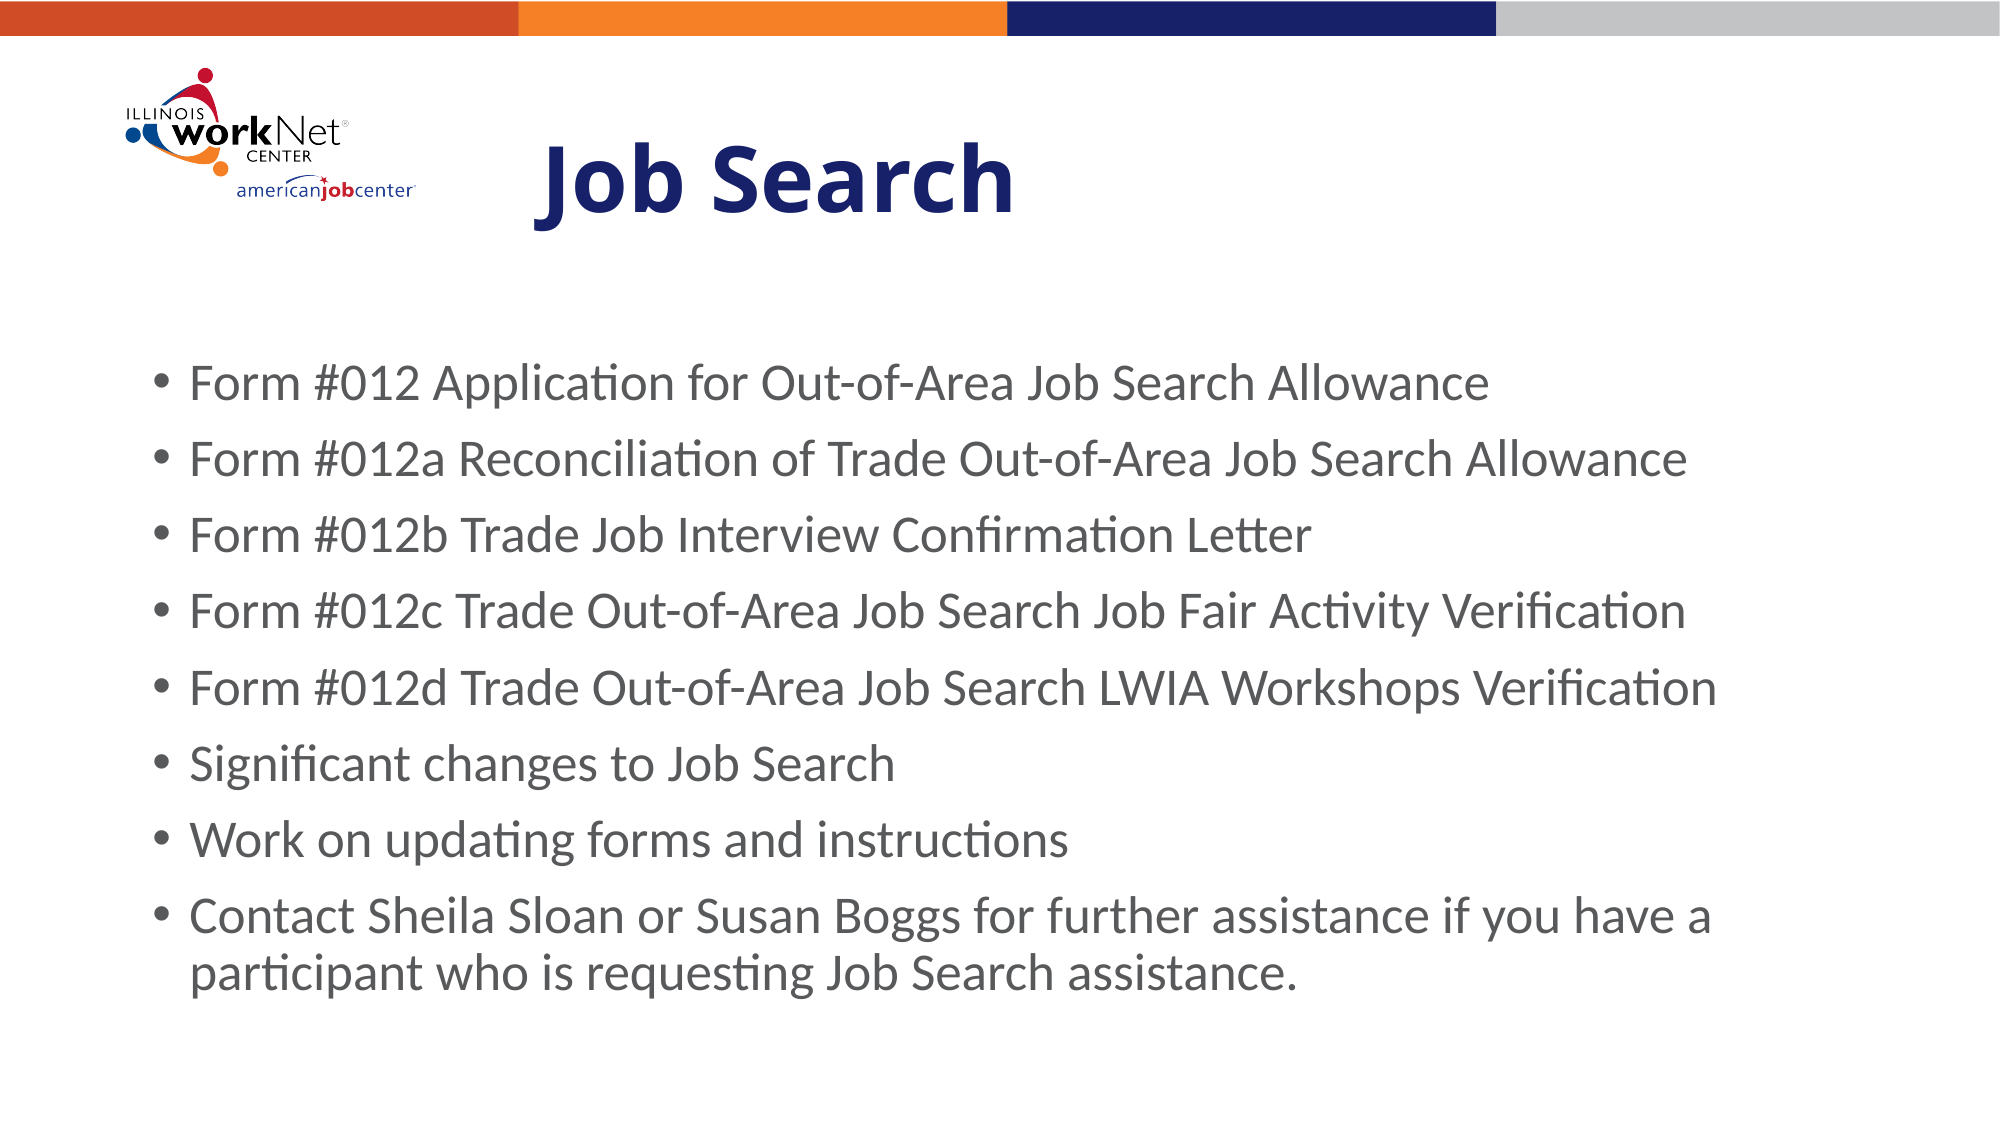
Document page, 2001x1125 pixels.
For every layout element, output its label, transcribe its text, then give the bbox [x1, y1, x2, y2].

title Job Search [526, 100, 1777, 265]
picture [0, 0, 2000, 1125]
list Form #012 Application for Out-of-Area Job Search Allowance Form #012a Reconciliation of Trade Out-of-Area Job Search Allowance Form #012b Trade Job Interview Confirmation Letter Form #012c Trade Out-of-Area Job Search Job Fair Activity Verification Form #012d Trade Out-of-Area Job Search LWIA Workshops Verification Significant changes to Job Search Work on updating forms and instructions Contact Sheila Sloan or Susan Boggs for further assistance if you have a participant who is requesting Job Search assistance. [137, 347, 1863, 1014]
